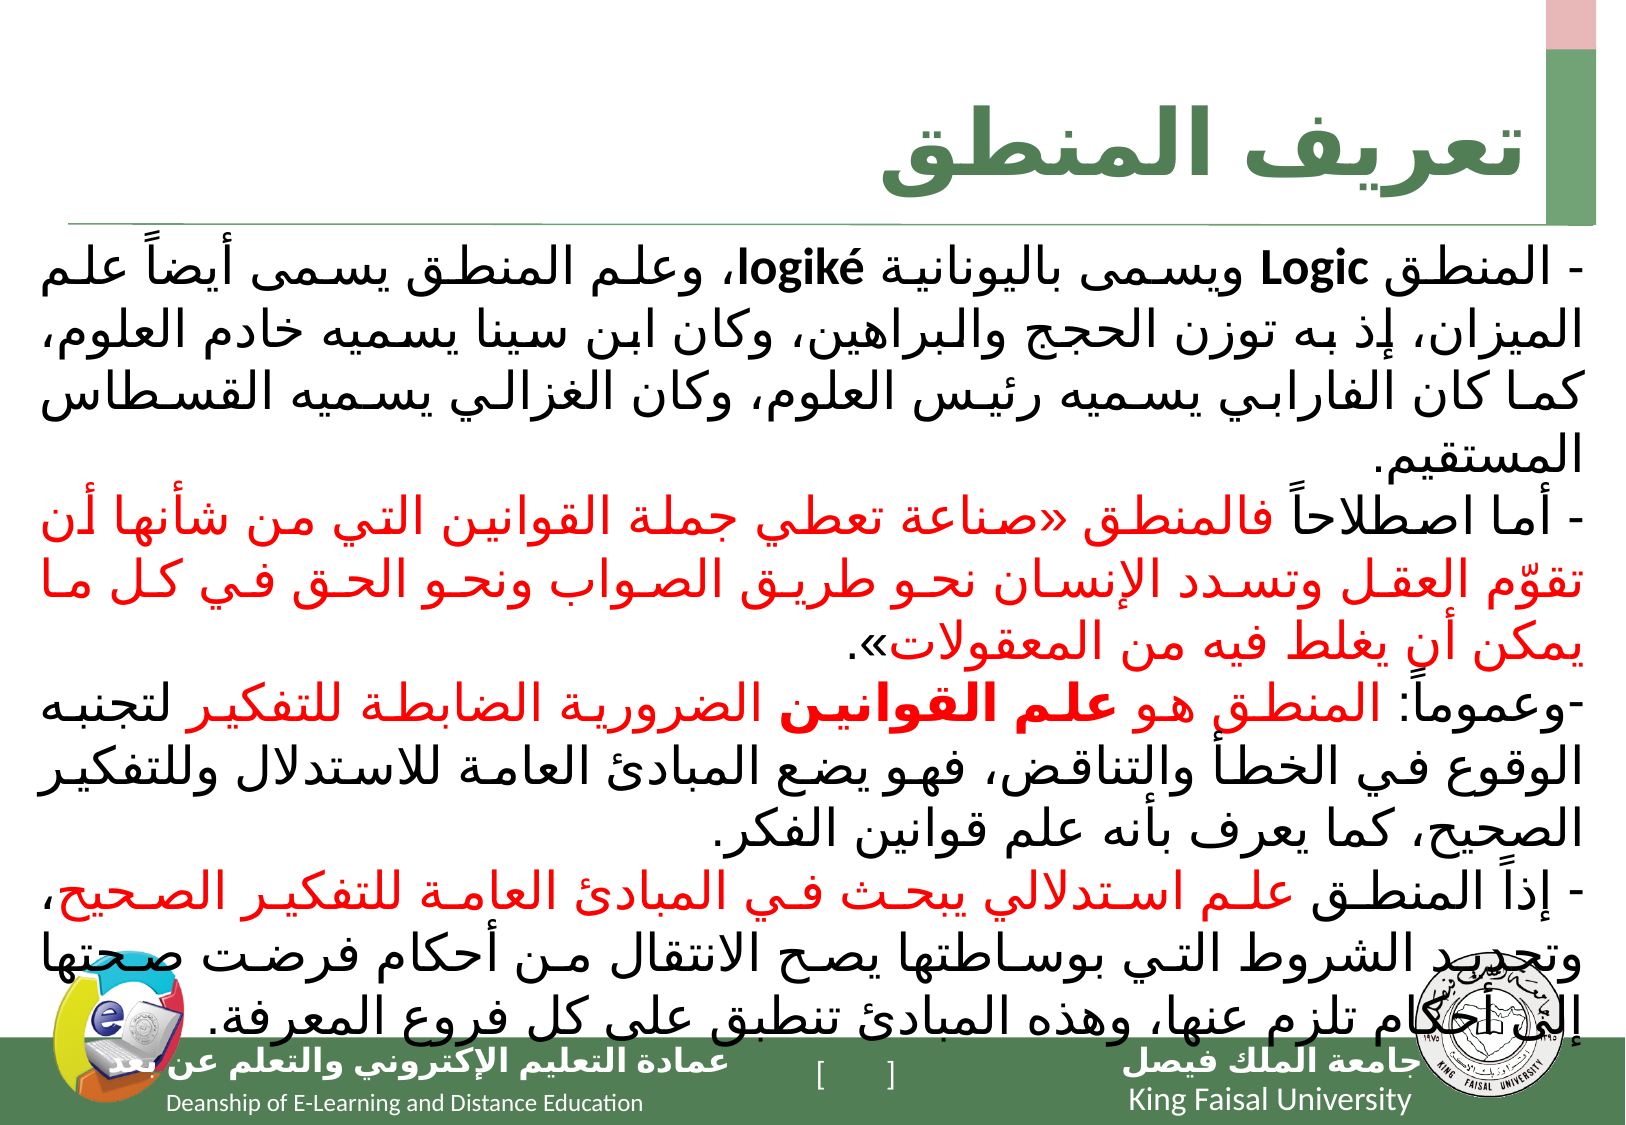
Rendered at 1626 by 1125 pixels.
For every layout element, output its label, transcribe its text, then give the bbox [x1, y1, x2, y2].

title تعريف المنطق [80, 44, 1544, 224]
picture [50, 988, 188, 1104]
list - المنطق Logic ويسمى باليونانية logiké، وعلم المنطق يسمى أيضاً علم الميزان، إذ به توزن الحجج والبراهين، وكان ابن سينا يسميه خادم العلوم، كما كان الفارابي يسميه رئيس العلوم، وكان الغزالي يسميه القسطاس المستقيم. - أما اصطلاحاً فالمنطق «صناعة تعطي جملة القوانين التي من شأنها أن تقوّم العقل وتسدد الإنسان نحو طريق الصواب ونحو الحق في كل ما يمكن أن يغلط فيه من المعقولات». وعموماً: المنطق هو علم القوانين الضرورية الضابطة للتفكير لتجنبه الوقوع في الخطأ والتناقض، فهو يضع المبادئ العامة للاستدلال وللتفكير الصحيح، كما يعرف بأنه علم قوانين الفكر. إذاً المنطق علم استدلالي يبحث في المبادئ العامة للتفكير الصحيح، وتحديد الشروط التي بوساطتها يصح الانتقال من أحكام فرضت صحتها إلى أحكام تلزم عنها، وهذه المبادئ تنطبق على كل فروع المعرفة. [24, 224, 1601, 988]
picture [1412, 988, 1567, 1100]
picture [170, 1097, 178, 1104]
